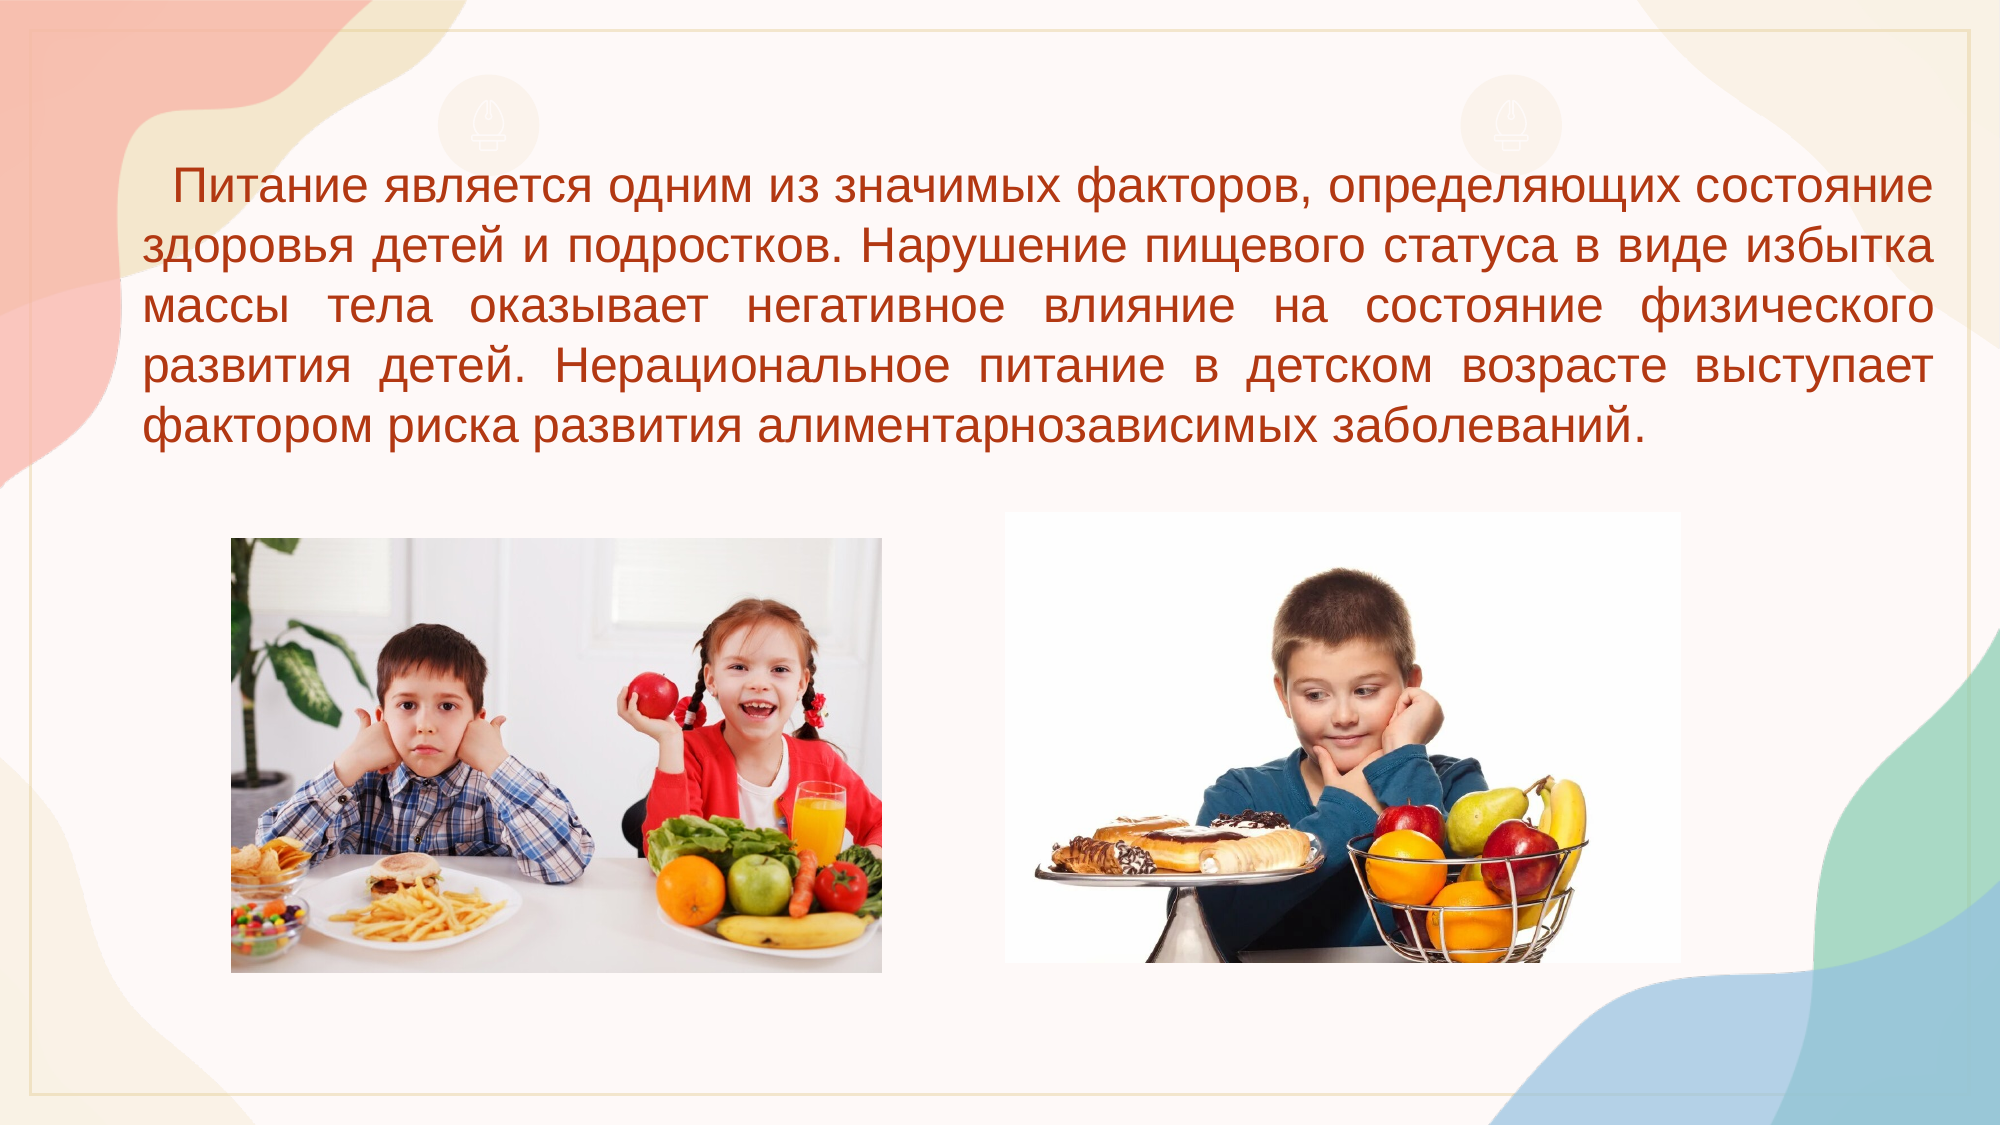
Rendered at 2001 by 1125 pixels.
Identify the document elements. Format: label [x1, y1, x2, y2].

picture [231, 538, 882, 973]
picture [1005, 512, 1681, 963]
text_box [0, 0, 2000, 1125]
